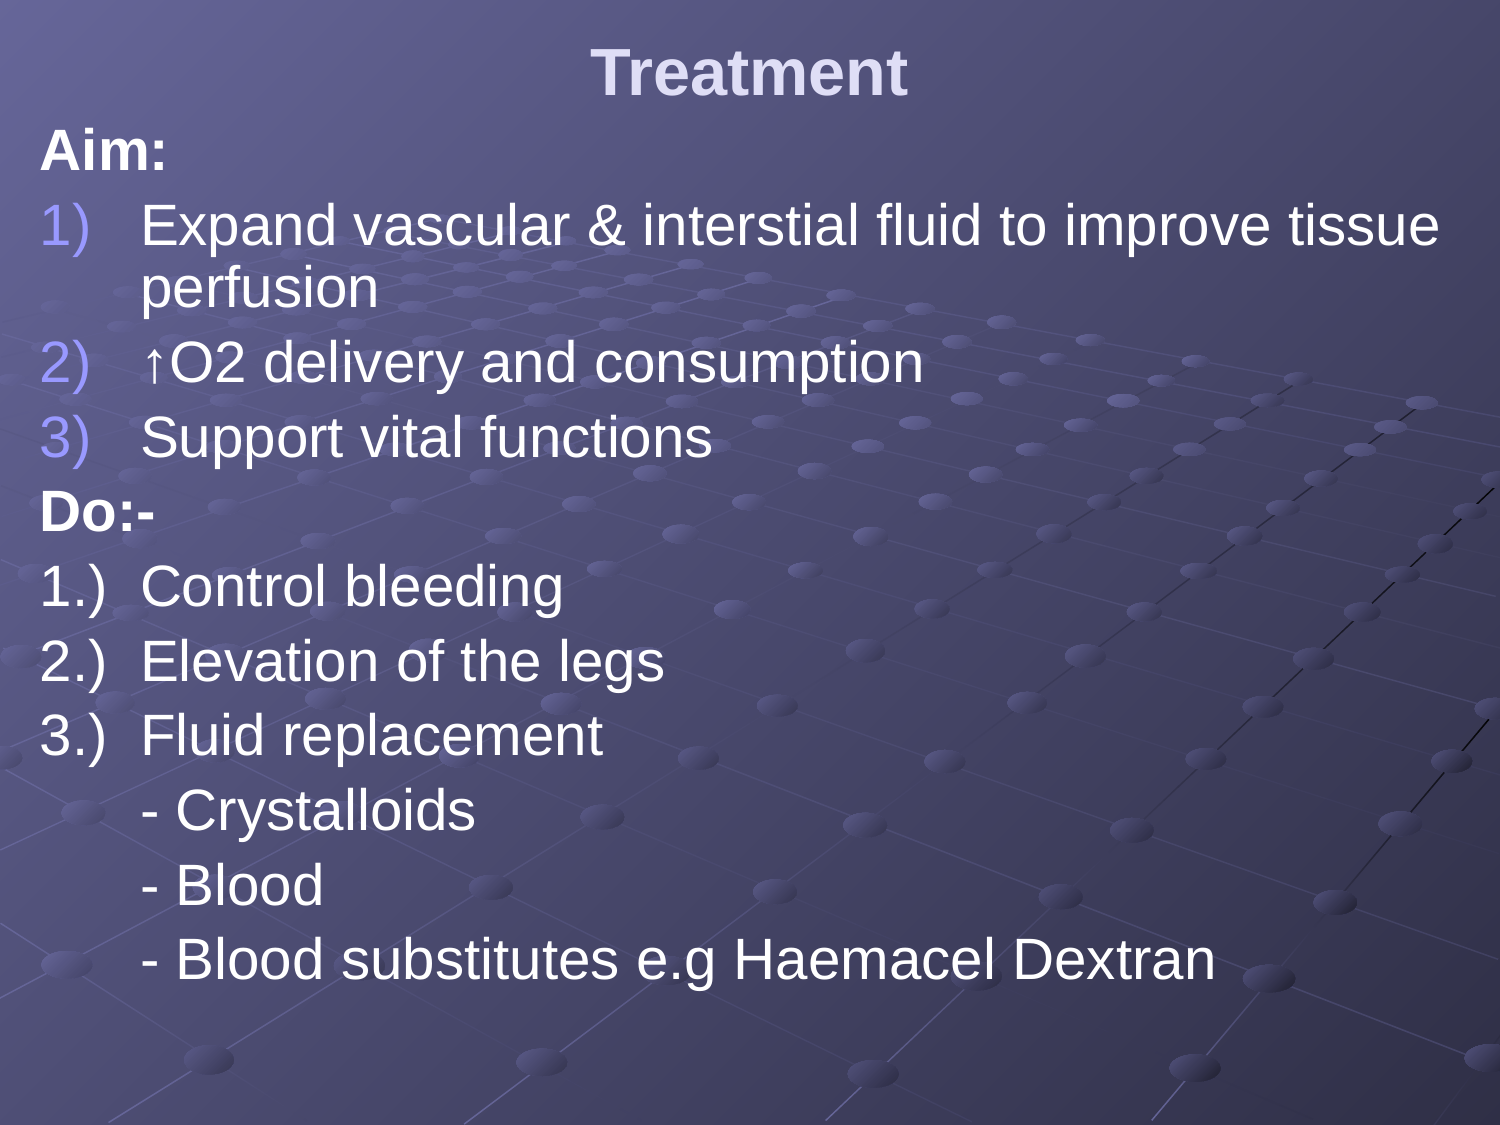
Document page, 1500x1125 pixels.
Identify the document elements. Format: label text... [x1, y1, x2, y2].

title Treatment [74, 24, 1426, 112]
list Aim: Expand vascular & interstial fluid to improve tissue perfusion ↑O2 delivery and consumption Support vital functions Do:- 1.) Control bleeding 2.) Elevation of the legs 3.) Fluid replacement - Crystalloids - Blood - Blood substitutes e.g Haemacel Dextran [24, 112, 1500, 1125]
